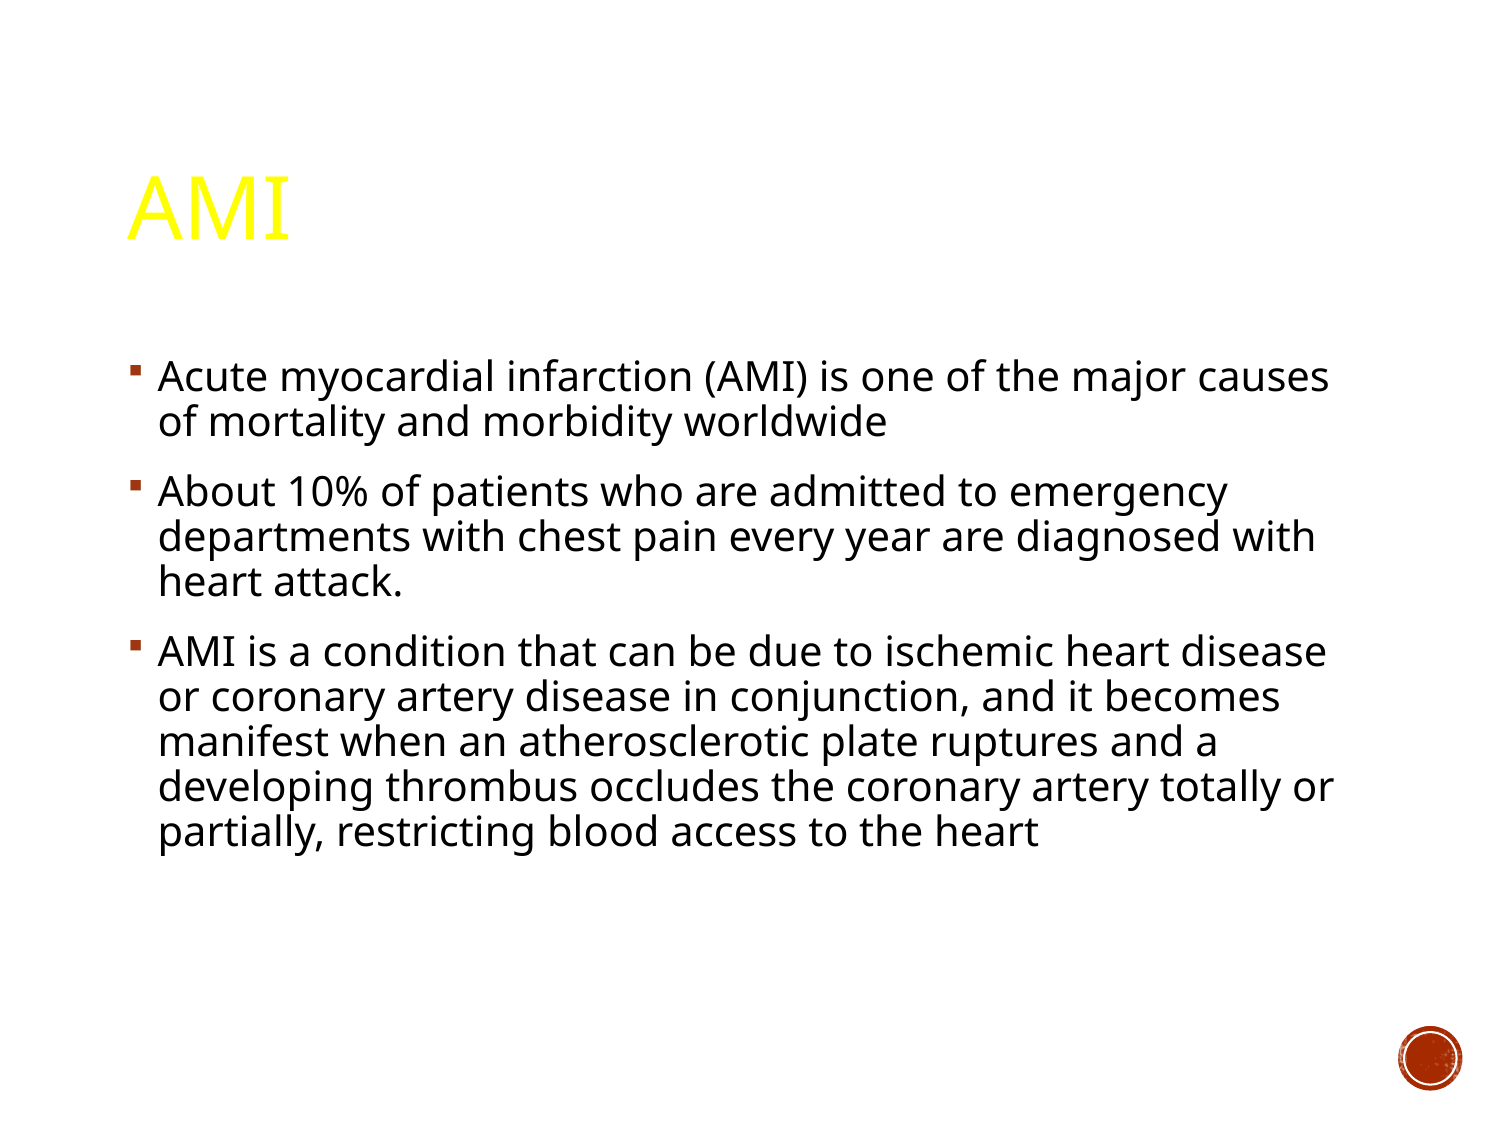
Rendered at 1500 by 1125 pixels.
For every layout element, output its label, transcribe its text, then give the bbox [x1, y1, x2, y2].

list Acute myocardial infarction (AMI) is one of the major causes of mortality and morbidity worldwide About 10% of patients who are admitted to emergency departments with chest pain every year are diagnosed with heart attack. AMI is a condition that can be due to ischemic heart disease or coronary artery disease in conjunction, and it becomes manifest when an atherosclerotic plate ruptures and a developing thrombus occludes the coronary artery totally or partially, restricting blood access to the heart [112, 348, 1388, 1013]
title AMI [112, 79, 1388, 344]
